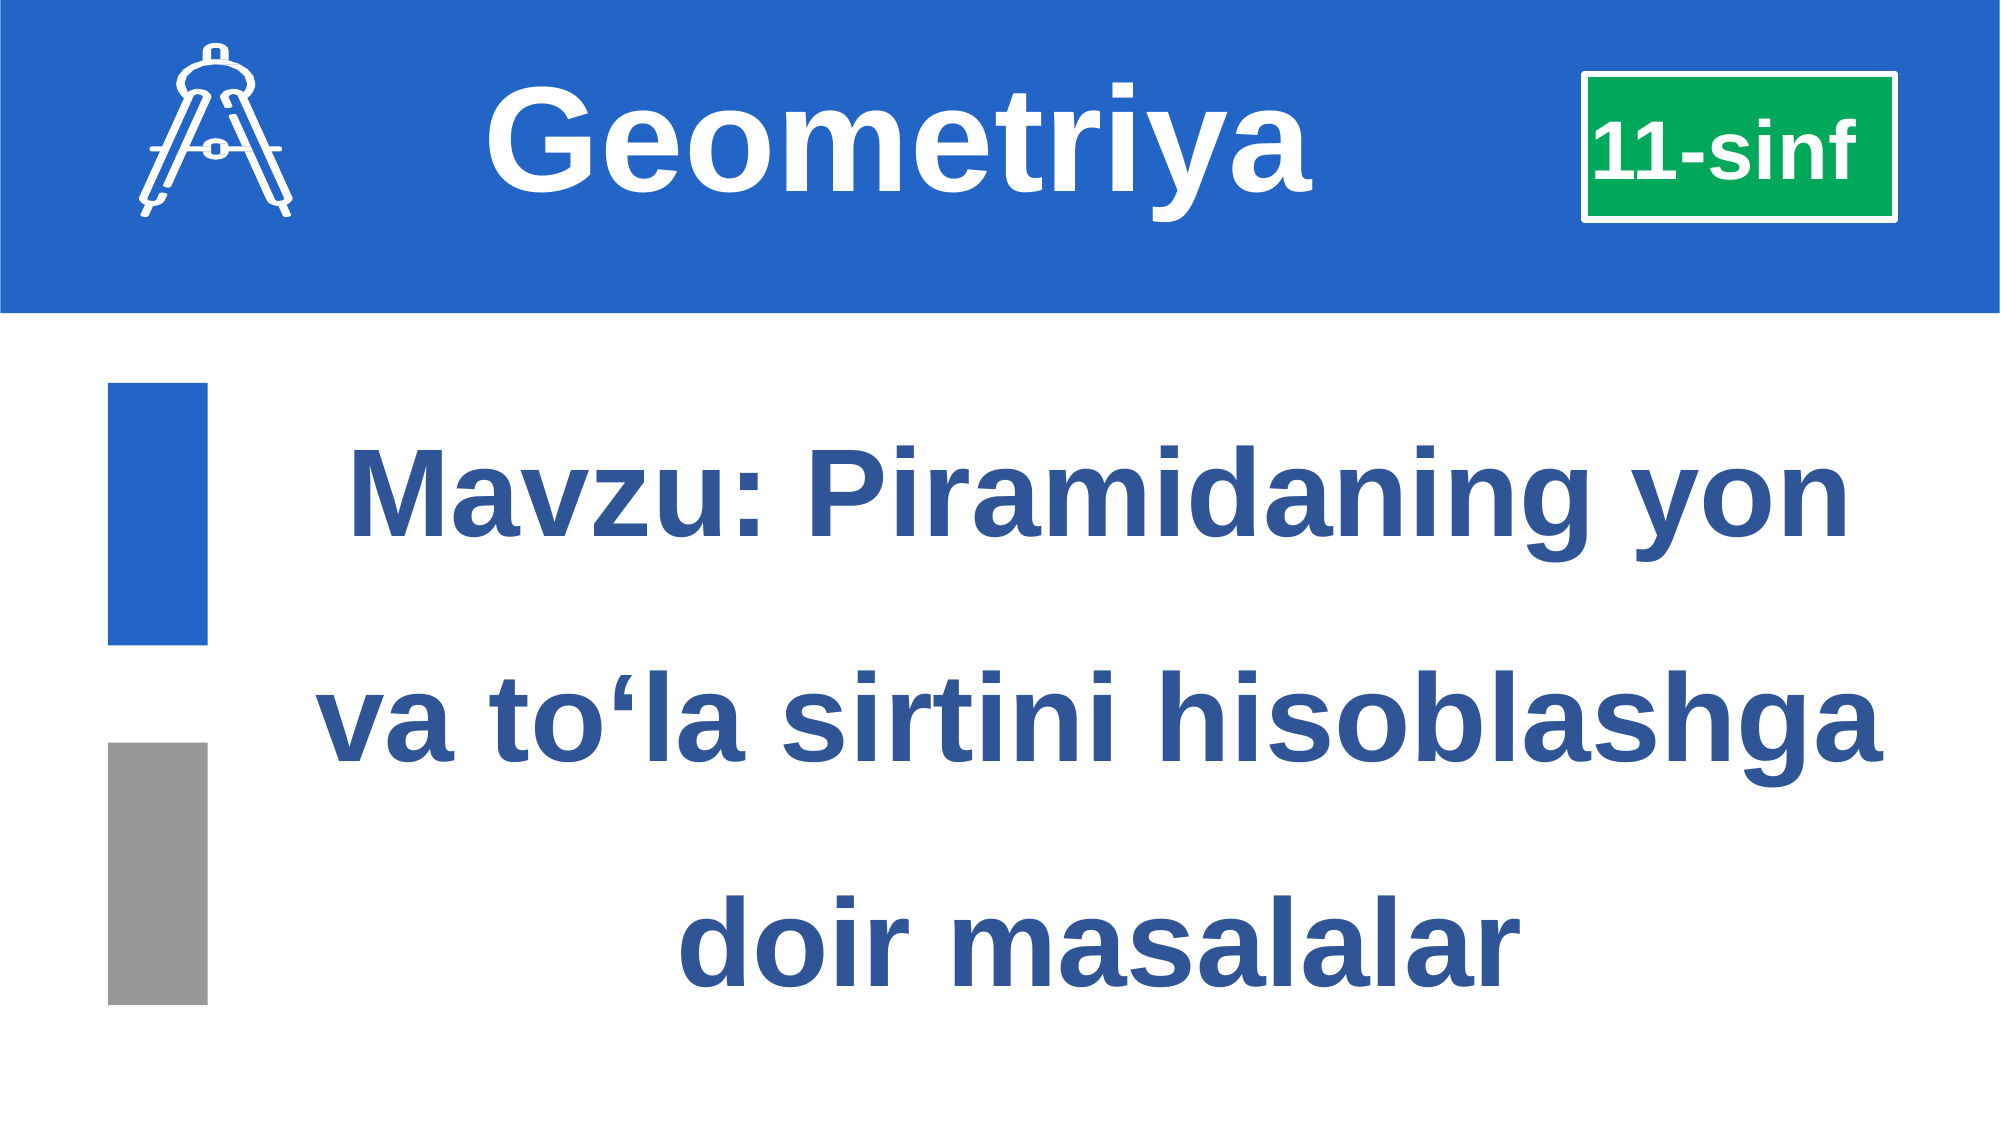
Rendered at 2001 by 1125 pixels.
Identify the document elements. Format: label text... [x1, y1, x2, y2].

text_box [107, 742, 208, 1006]
text_box 11-sinf [1590, 91, 1918, 197]
text_box [0, 0, 2000, 314]
text_box Geometriya [479, 36, 1318, 222]
text_box [138, 42, 293, 217]
text_box [107, 382, 208, 646]
text_box [1584, 73, 1895, 220]
text_box Mavzu: Piramidaning yon va to‘la sirtini hisoblashga doir masalalar [258, 331, 1935, 1012]
